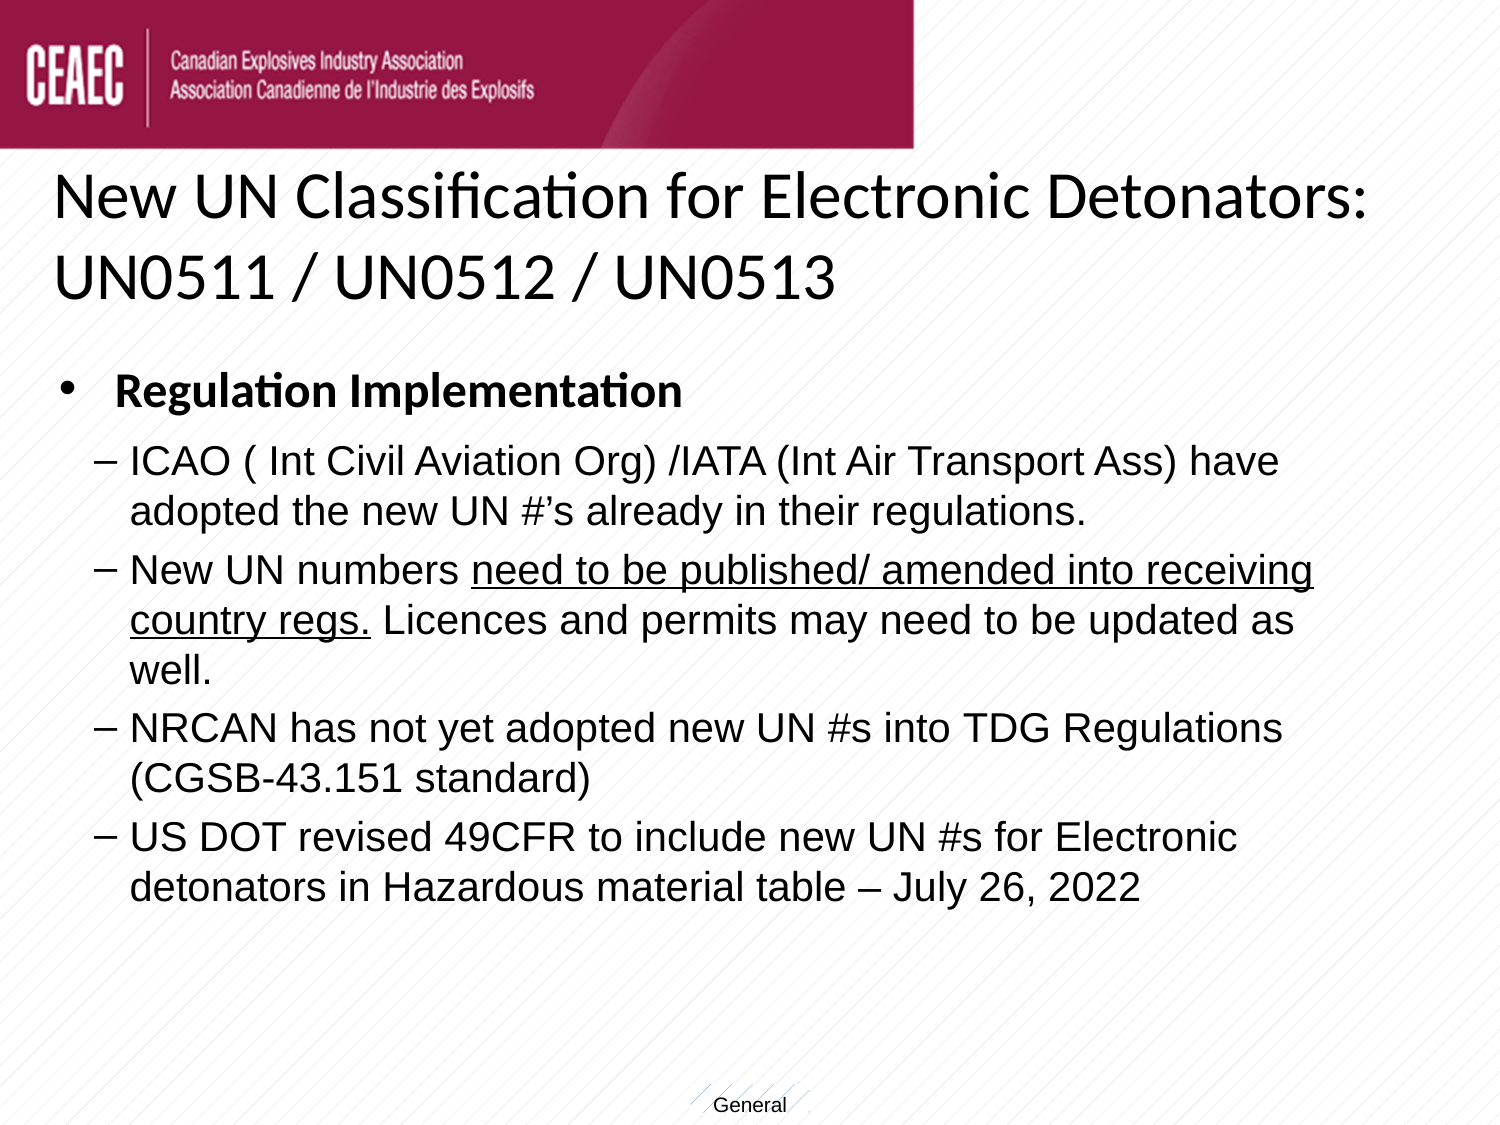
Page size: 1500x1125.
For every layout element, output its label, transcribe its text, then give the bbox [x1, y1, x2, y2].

title New UN Classification for Electronic Detonators: UN0511 / UN0512 / UN0513 [38, 138, 1389, 327]
list Regulation Implementation ICAO ( Int Civil Aviation Org) /IATA (Int Air Transport Ass) have adopted the new UN #’s already in their regulations. New UN numbers need to be published/ amended into receiving country regs. Licences and permits may need to be updated as well. NRCAN has not yet adopted new UN #s into TDG Regulations (CGSB-43.151 standard) US DOT revised 49CFR to include new UN #s for Electronic detonators in Hazardous material table – July 26, 2022 [43, 350, 1394, 1093]
picture [0, 0, 915, 151]
text_box [43, 314, 1457, 1063]
